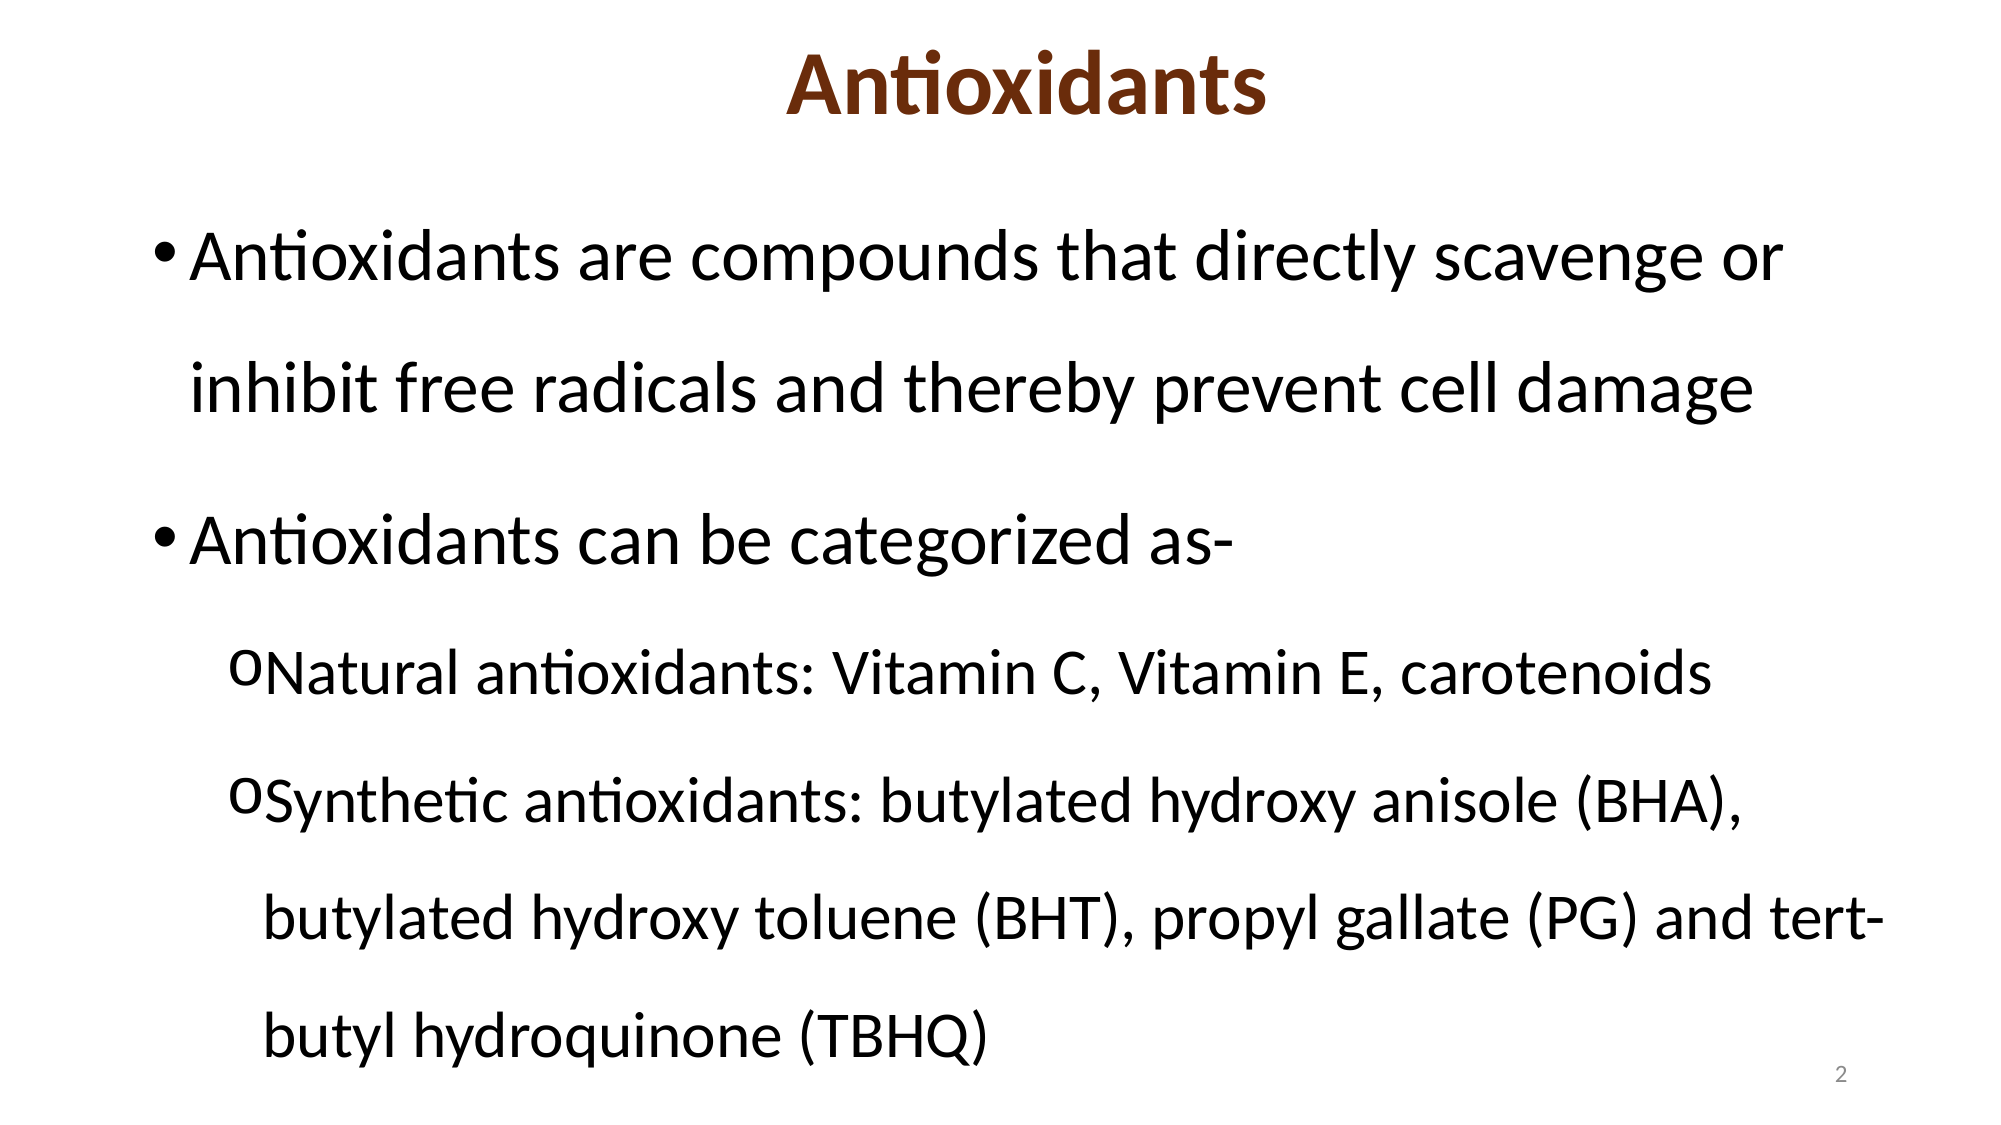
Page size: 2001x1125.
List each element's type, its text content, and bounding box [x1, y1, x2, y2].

title Antioxidants [72, 14, 1983, 156]
list Antioxidants are compounds that directly scavenge or inhibit free radicals and thereby prevent cell damage Antioxidants can be categorized as- Natural antioxidants: Vitamin C, Vitamin E, carotenoids Synthetic antioxidants: butylated hydroxy anisole (BHA), butylated hydroxy toluene (BHT), propyl gallate (PG) and tert-butyl hydroquinone (TBHQ) [137, 155, 1952, 1085]
slide_number 2 [1412, 1042, 1863, 1103]
